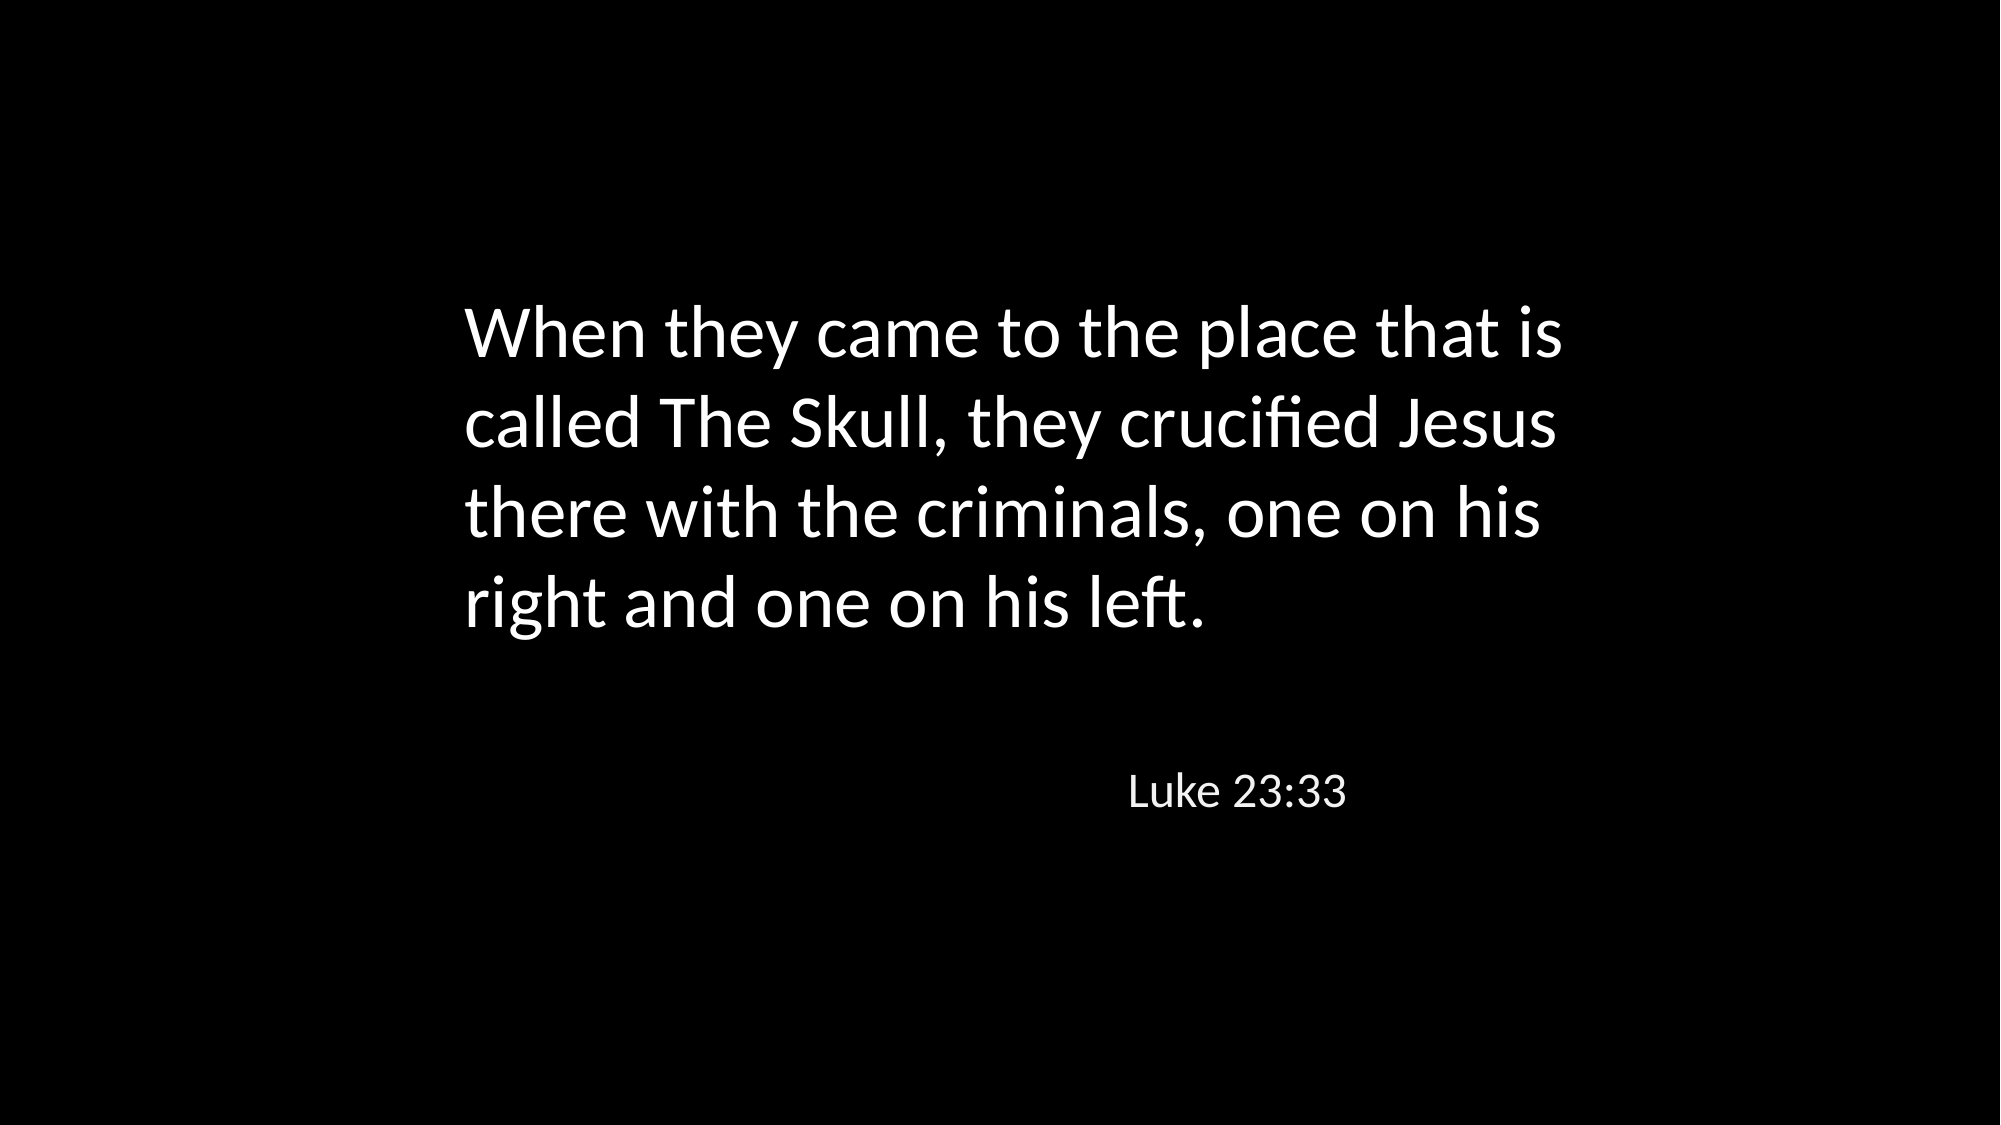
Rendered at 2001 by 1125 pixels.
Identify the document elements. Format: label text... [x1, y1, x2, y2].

text_box Luke 23:33 [962, 749, 1513, 825]
text_box When they came to the place that is called The Skull, they crucified Jesus there with the criminals, one on his right and one on his left. [450, 274, 1625, 650]
